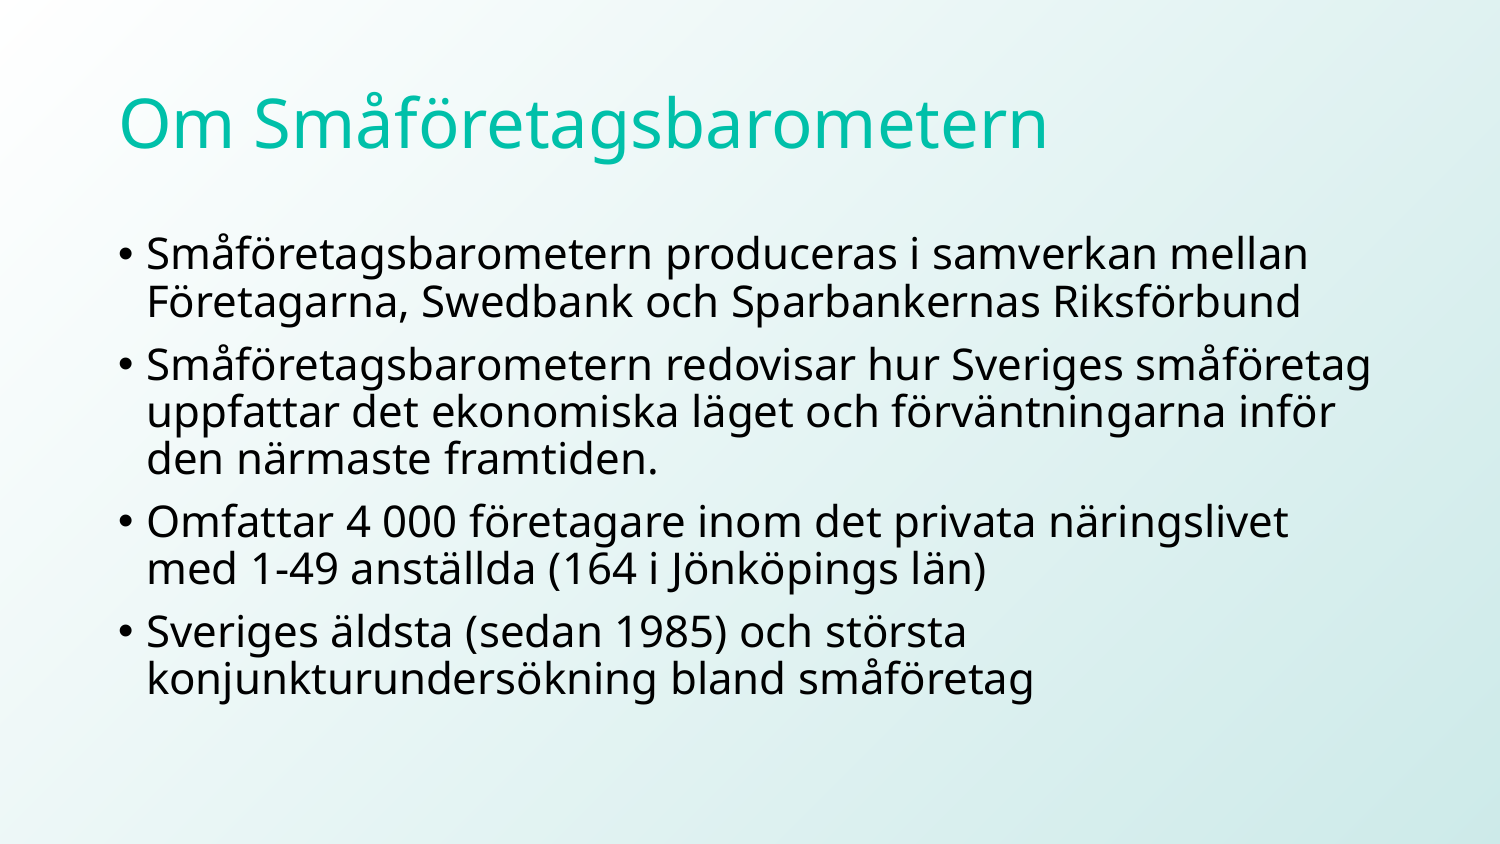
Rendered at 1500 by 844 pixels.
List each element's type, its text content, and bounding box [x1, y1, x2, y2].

list Småföretagsbarometern produceras i samverkan mellan Företagarna, Swedbank och Sparbankernas Riksförbund Småföretagsbarometern redovisar hur Sveriges småföretag uppfattar det ekonomiska läget och förväntningarna inför den närmaste framtiden. Omfattar 4 000 företagare inom det privata näringslivet med 1-49 anställda (164 i Jönköpings län) Sveriges äldsta (sedan 1985) och största konjunkturundersökning bland småföretag [103, 224, 1397, 759]
title Om Småföretagsbarometern [103, 44, 1397, 208]
